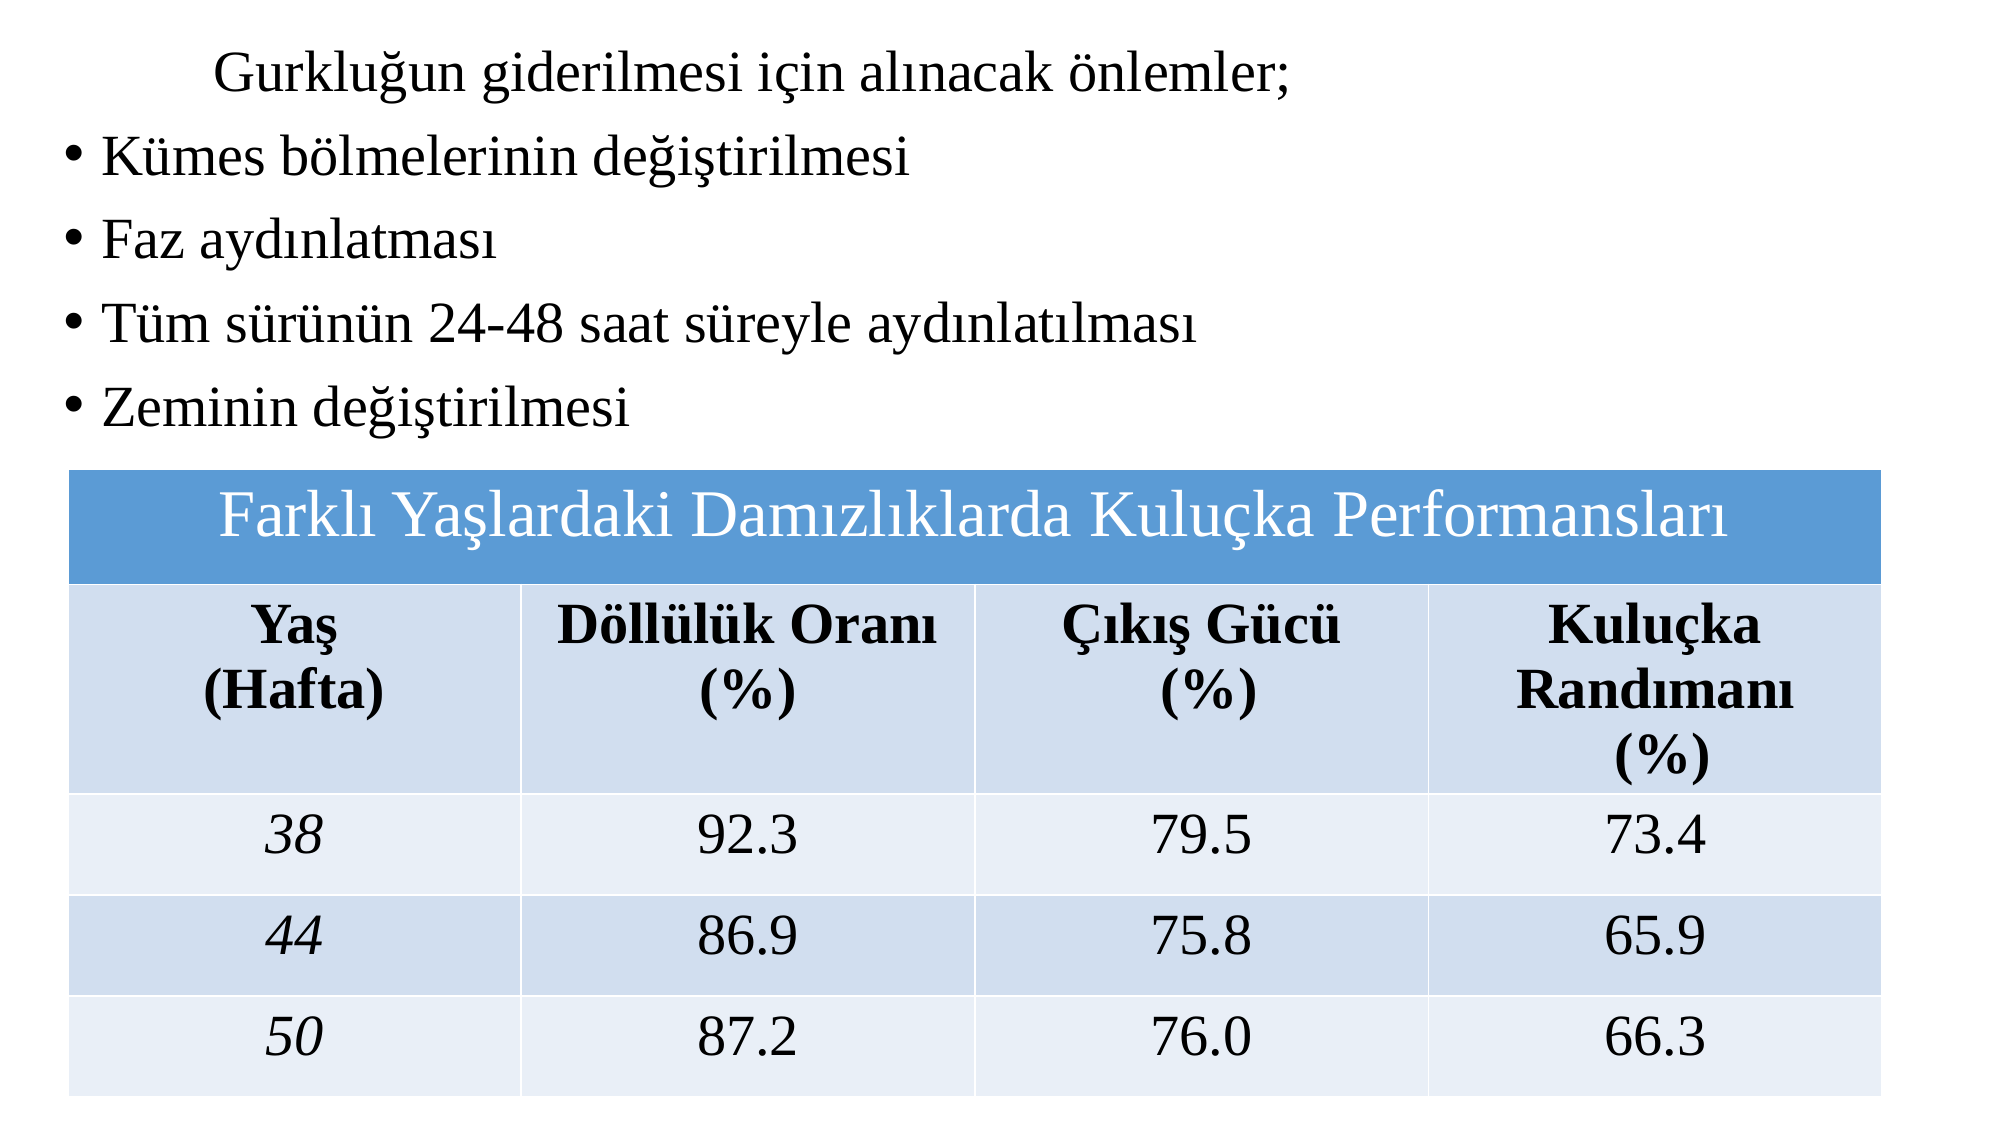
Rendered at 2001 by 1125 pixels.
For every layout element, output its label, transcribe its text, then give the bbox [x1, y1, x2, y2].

list Gurkluğun giderilmesi için alınacak önlemler; Kümes bölmelerinin değiştirilmesi Faz aydınlatması Tüm sürünün 24-48 saat süreyle aydınlatılması Zeminin değiştirilmesi [48, 33, 1946, 528]
table_cell Döllülük Oranı (%) [522, 585, 974, 793]
table_cell 86.9 [522, 896, 974, 995]
table_cell 66.3 [1429, 997, 1881, 1096]
table_cell 50 [69, 997, 520, 1096]
table_cell 38 [69, 795, 520, 894]
table_cell 92.3 [522, 795, 974, 894]
table_cell 76.0 [976, 997, 1428, 1096]
table_cell 73.4 [1429, 795, 1881, 894]
table_header Farklı Yaşlardaki Damızlıklarda Kuluçka Performansları [69, 470, 1881, 584]
table_cell 65.9 [1429, 896, 1881, 995]
table_cell 75.8 [976, 896, 1428, 995]
table_cell 87.2 [522, 997, 974, 1096]
table_cell 79.5 [976, 795, 1428, 894]
table_cell 44 [69, 896, 520, 995]
table_cell Çıkış Gücü (%) [976, 585, 1428, 793]
table_cell Yaş (Hafta) [69, 585, 520, 793]
table_cell Kuluçka Randımanı (%) [1429, 585, 1881, 793]
